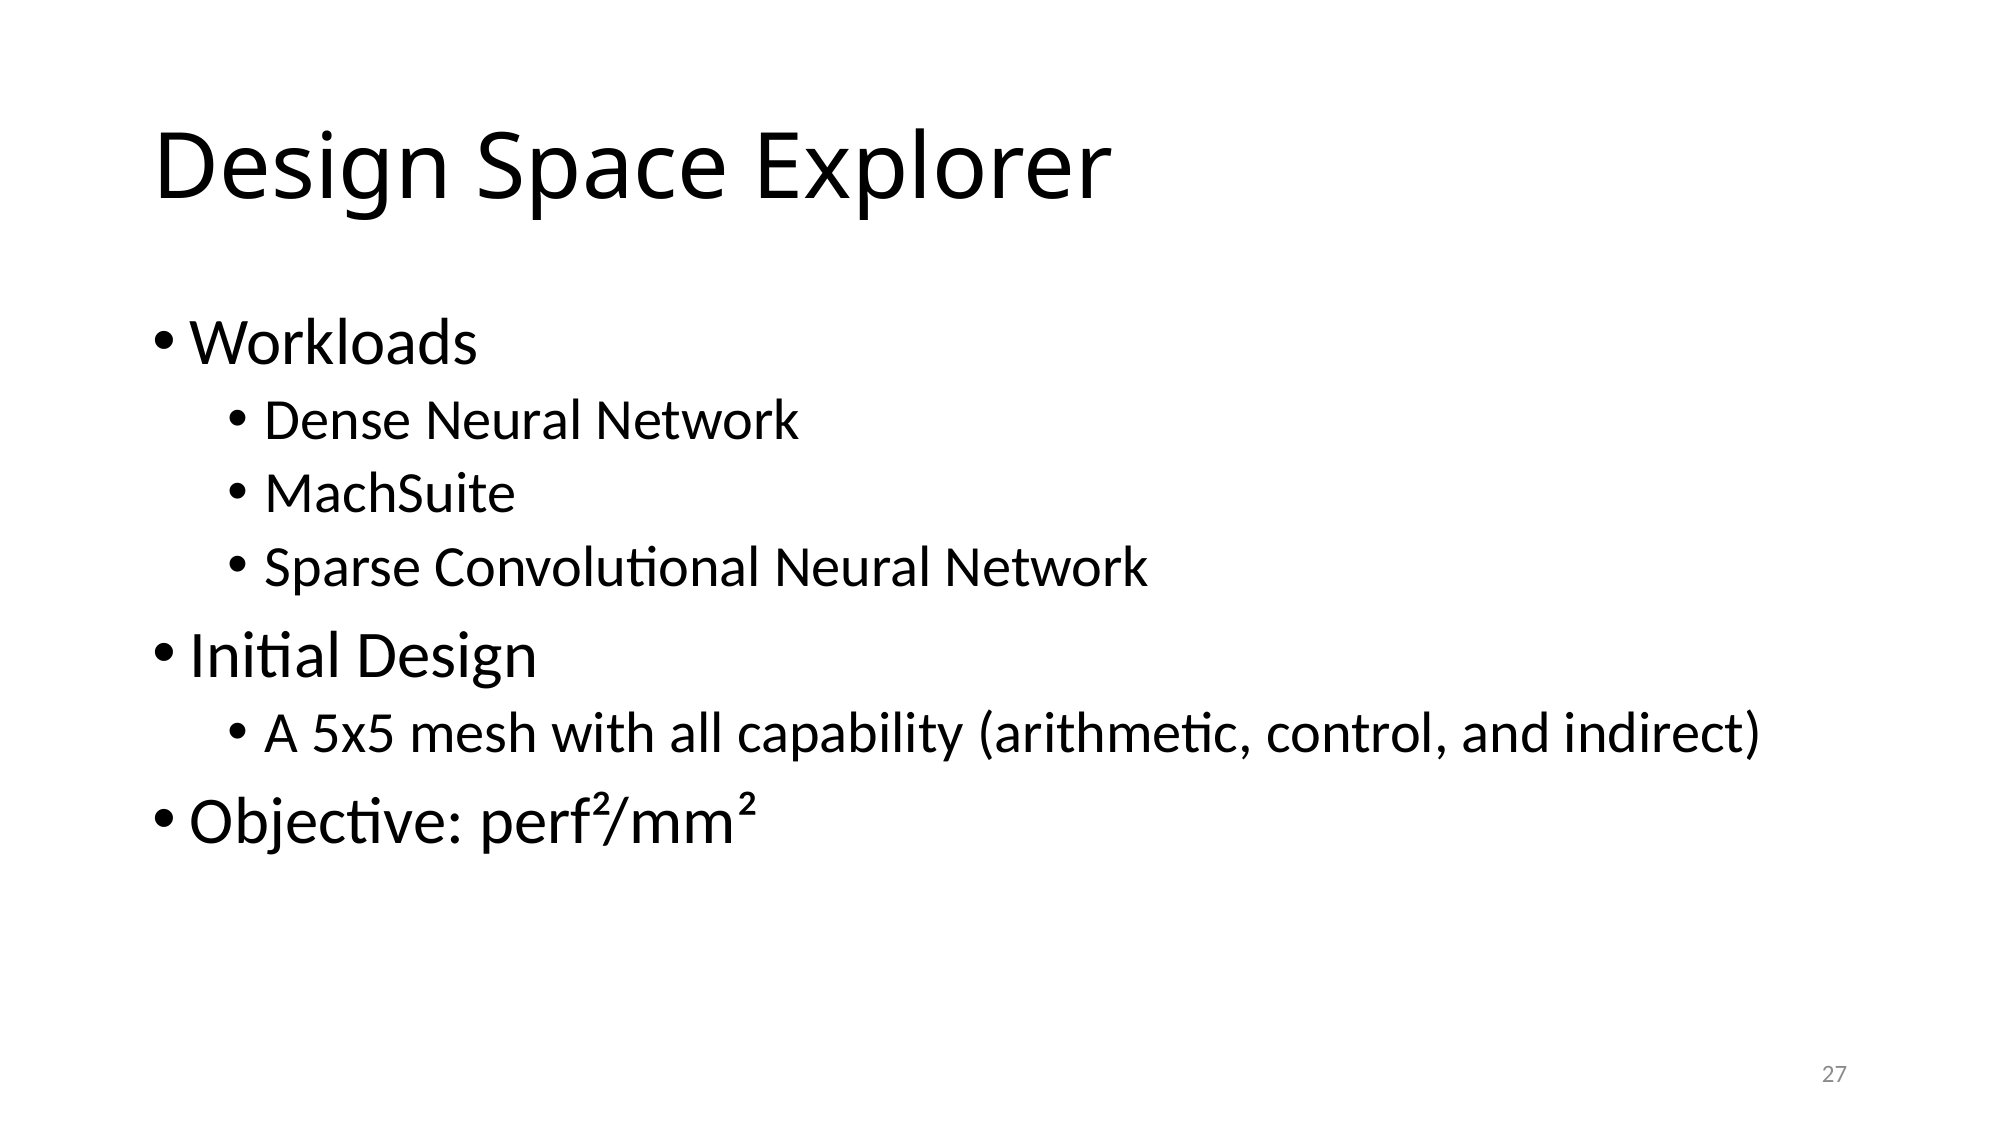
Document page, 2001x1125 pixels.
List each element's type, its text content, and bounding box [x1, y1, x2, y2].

slide_number 27 [1412, 1042, 1863, 1103]
title Design Space Explorer [137, 59, 1863, 278]
list Workloads Dense Neural Network MachSuite Sparse Convolutional Neural Network Initial Design A 5x5 mesh with all capability (arithmetic, control, and indirect) Objective: perf²/mm² [137, 299, 1863, 1014]
